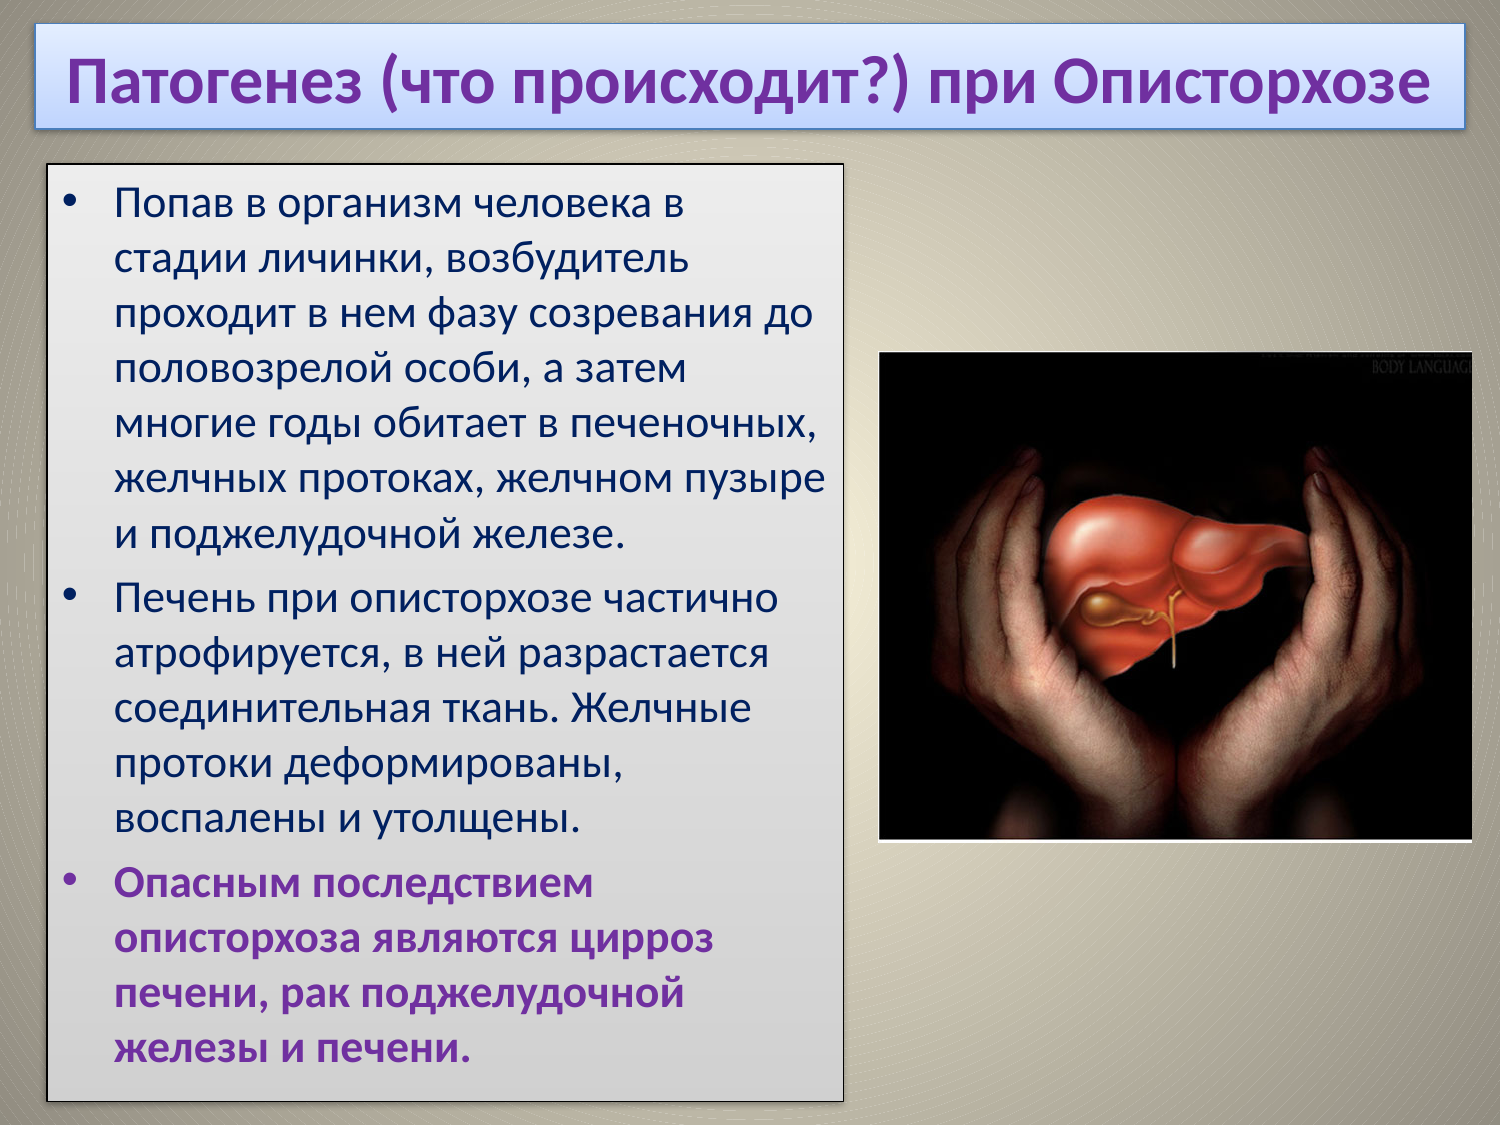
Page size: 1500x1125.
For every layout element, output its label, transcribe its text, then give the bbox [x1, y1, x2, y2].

title Патогенез (что происходит?) при Описторхозе [34, 23, 1466, 130]
picture [878, 351, 1472, 844]
list Попав в организм человека в стадии личинки, возбудитель проходит в нем фазу созревания до половозрелой особи, а затем многие годы обитает в печеночных, желчных протоках, желчном пузыре и поджелудочной железе. Печень при описторхозе частично атрофируется, в ней разрастается соединительная ткань. Желчные протоки деформированы, воспалены и утолщены. Опасным последствием описторхоза являются цирроз печени, рак поджелудочной железы и печени. [46, 163, 844, 1102]
